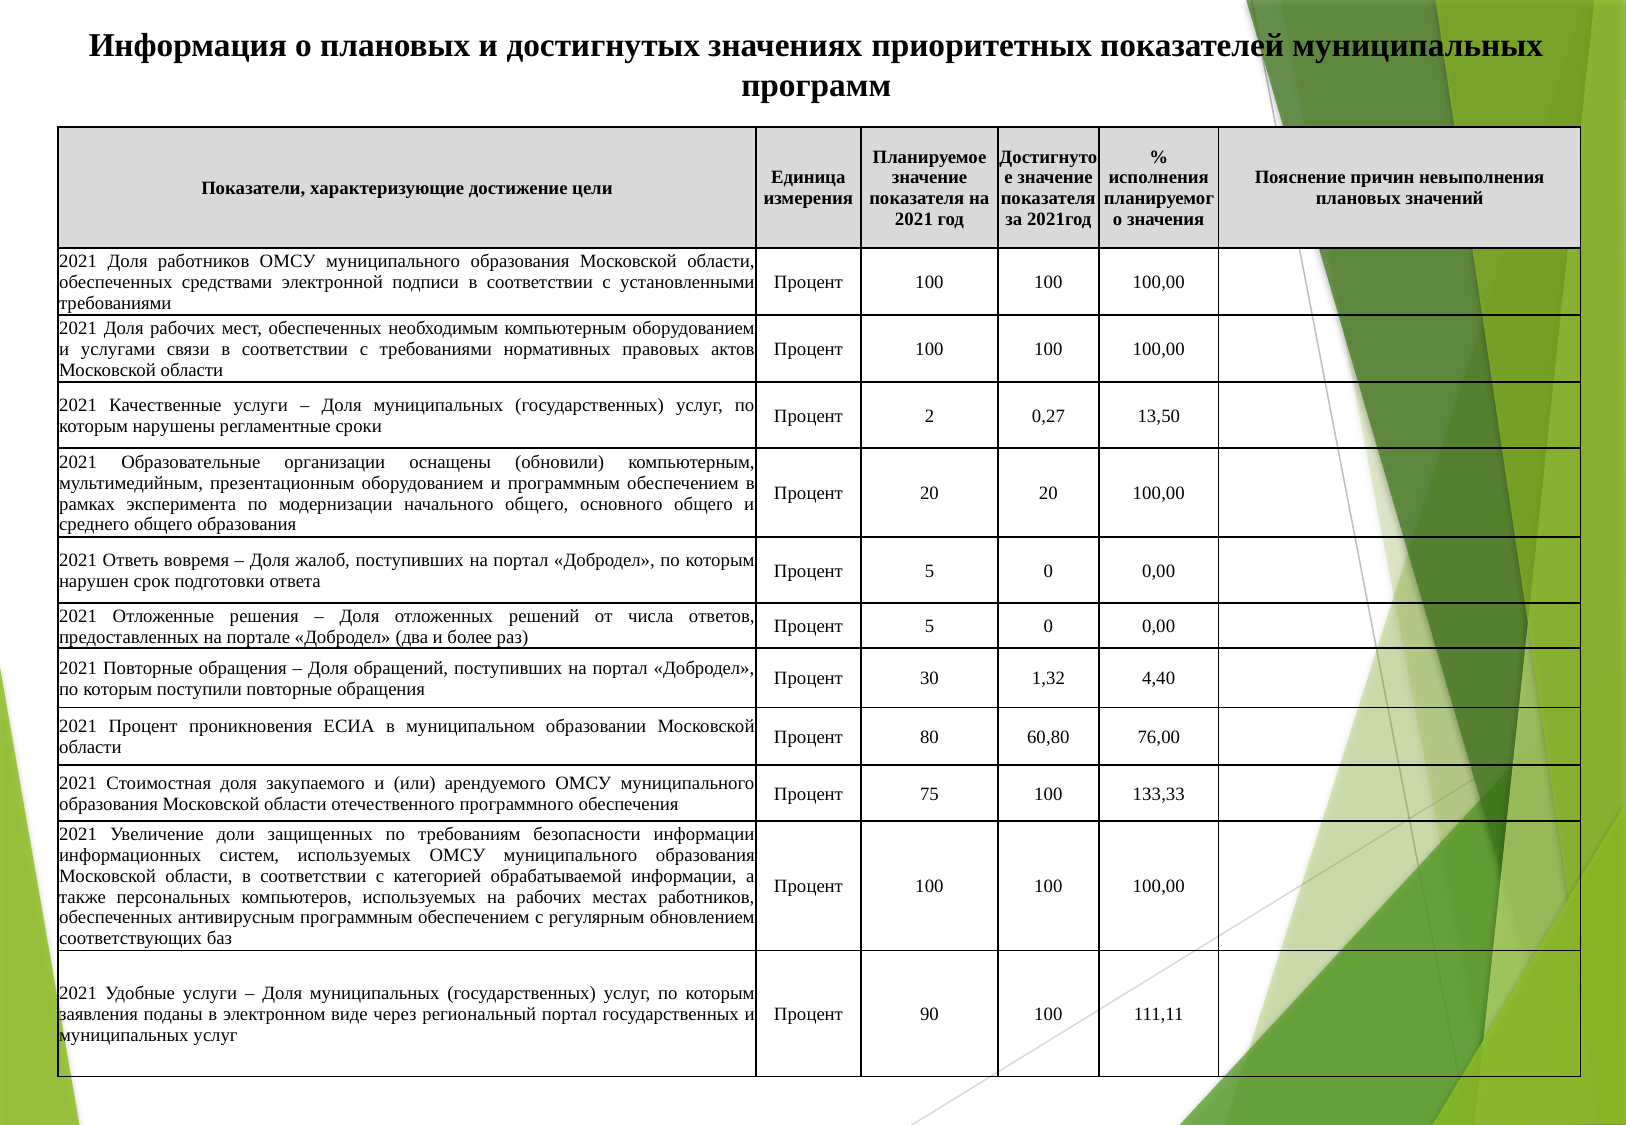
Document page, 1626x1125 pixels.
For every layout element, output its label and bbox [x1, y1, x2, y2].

table_cell [862, 604, 997, 647]
table_cell [862, 249, 997, 314]
table_cell [757, 766, 860, 820]
table_cell [999, 604, 1098, 647]
table_header [862, 128, 997, 247]
table_cell [1100, 649, 1218, 707]
table_cell [1219, 951, 1580, 1076]
table_cell [1100, 766, 1218, 820]
table_cell [862, 766, 997, 820]
table_cell [59, 383, 755, 447]
table_cell [757, 822, 860, 950]
table_cell [1219, 316, 1580, 381]
table_cell [1100, 249, 1218, 314]
table_cell [1100, 449, 1218, 536]
table_header [757, 128, 860, 247]
table_cell [1219, 249, 1580, 314]
table_cell [999, 708, 1098, 764]
table_cell [1219, 538, 1580, 602]
table_cell [757, 604, 860, 647]
table_cell [1219, 649, 1580, 707]
table_cell [757, 708, 860, 764]
text_box [24, 10, 1609, 117]
table_cell [59, 822, 755, 950]
table_cell [59, 449, 755, 536]
table_cell [999, 449, 1098, 536]
table_cell [862, 449, 997, 536]
table_cell [1219, 766, 1580, 820]
table_cell [1100, 951, 1218, 1076]
table_cell [757, 249, 860, 314]
table_cell [1100, 316, 1218, 381]
table_header [59, 128, 755, 247]
table_cell [1100, 822, 1218, 950]
table_cell [1219, 383, 1580, 447]
table_cell [1219, 822, 1580, 950]
table_cell [999, 316, 1098, 381]
table_cell [1100, 708, 1218, 764]
table_cell [757, 951, 860, 1076]
table_cell [862, 316, 997, 381]
table_cell [757, 649, 860, 707]
table_cell [1100, 538, 1218, 602]
table_cell [999, 649, 1098, 707]
table_cell [999, 383, 1098, 447]
table_cell [1219, 449, 1580, 536]
table_cell [862, 708, 997, 764]
table_cell [862, 822, 997, 950]
table_cell [1219, 708, 1580, 764]
table_cell [59, 951, 755, 1076]
table_cell [999, 766, 1098, 820]
table_cell [999, 249, 1098, 314]
table_header [1100, 128, 1218, 247]
table_cell [59, 649, 755, 707]
table_cell [999, 951, 1098, 1076]
table_cell [59, 708, 755, 764]
table_cell [1100, 383, 1218, 447]
table_cell [59, 316, 755, 381]
table_header [999, 128, 1098, 247]
table_cell [59, 604, 755, 647]
table_cell [862, 951, 997, 1076]
table_cell [59, 538, 755, 602]
table_cell [862, 538, 997, 602]
table_cell [999, 538, 1098, 602]
table_cell [757, 538, 860, 602]
table_cell [1219, 604, 1580, 647]
table_cell [59, 766, 755, 820]
table_cell [862, 649, 997, 707]
table_cell [757, 316, 860, 381]
table_cell [999, 822, 1098, 950]
table_cell [862, 383, 997, 447]
table_cell [1100, 604, 1218, 647]
table_cell [59, 249, 755, 314]
table_header [1219, 128, 1580, 247]
table_cell [757, 449, 860, 536]
table_cell [757, 383, 860, 447]
